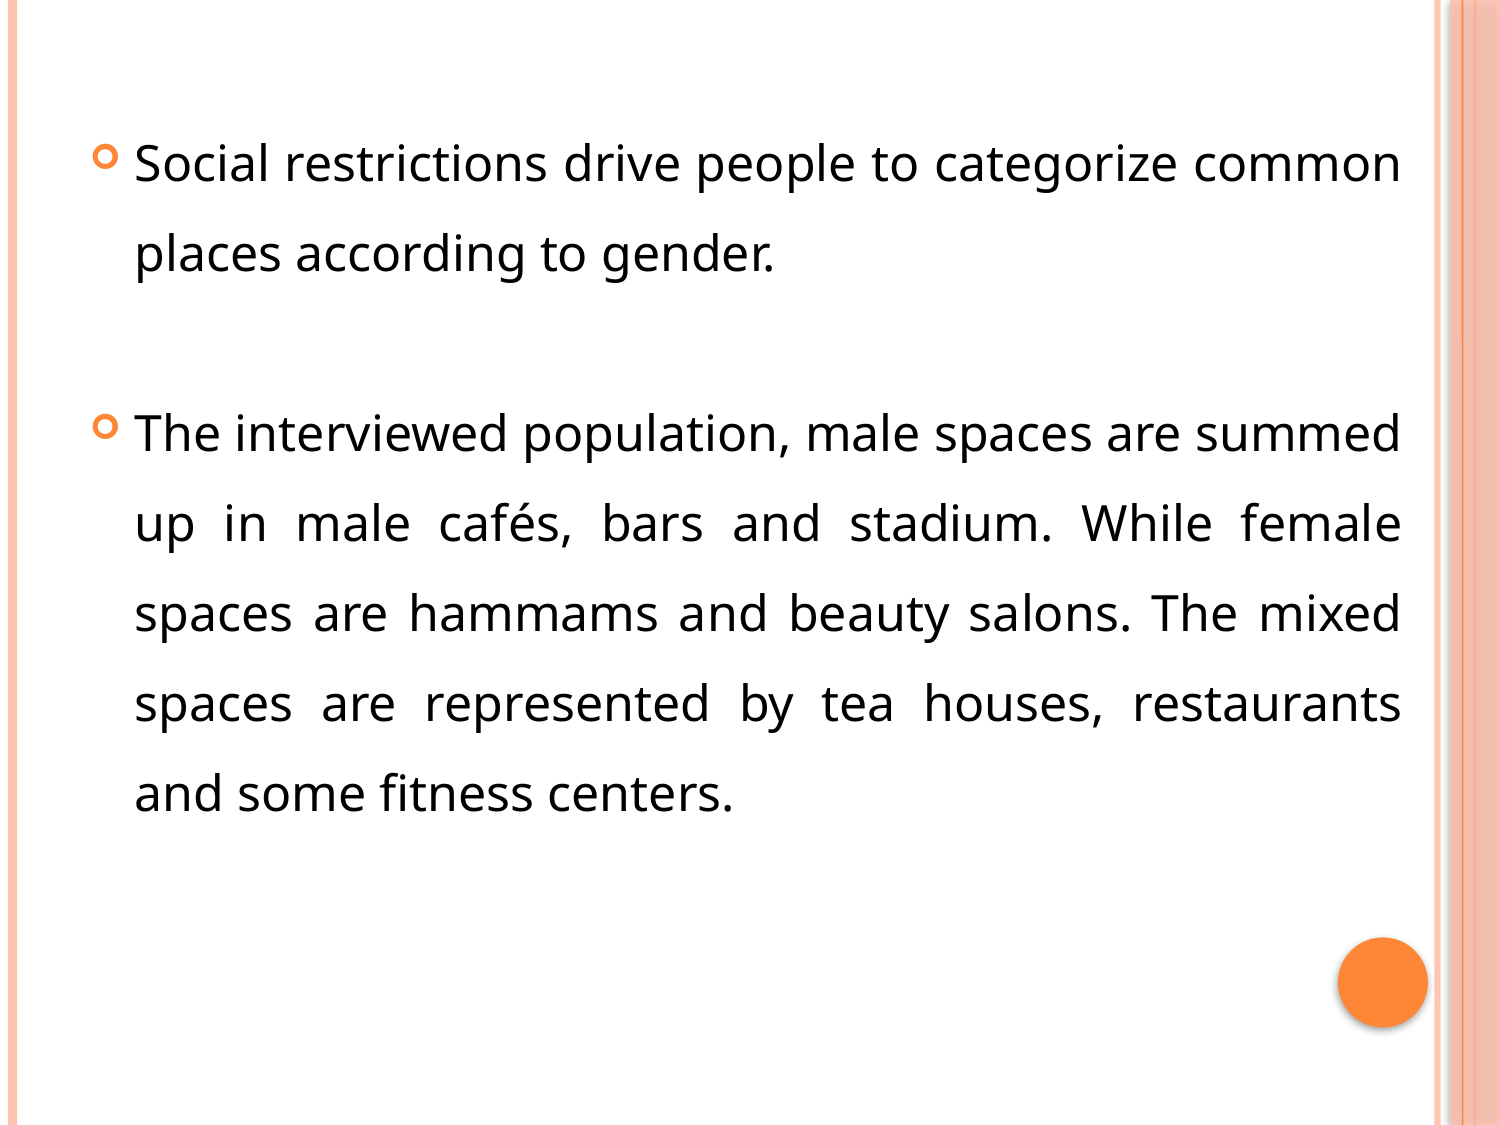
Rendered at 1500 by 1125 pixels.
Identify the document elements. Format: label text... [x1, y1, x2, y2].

list Social restrictions drive people to categorize common places according to gender. The interviewed population, male spaces are summed up in male cafés, bars and stadium. While female spaces are hammams and beauty salons. The mixed spaces are represented by tea houses, restaurants and some fitness centers. [75, 93, 1418, 1062]
